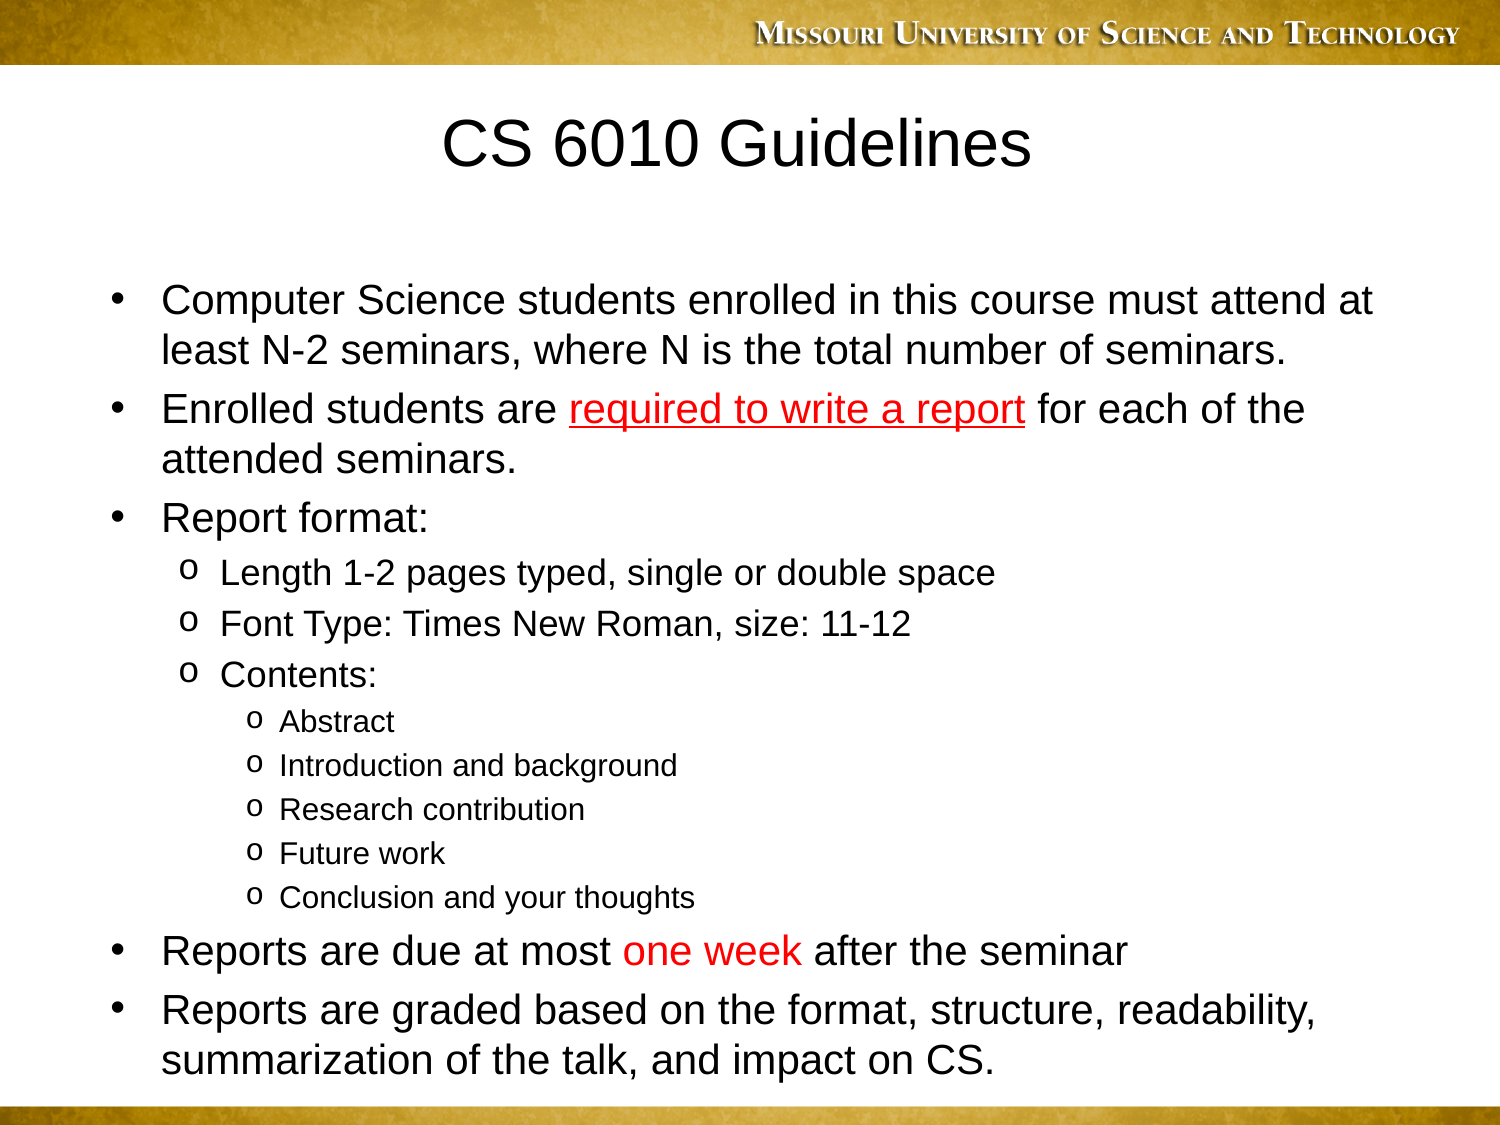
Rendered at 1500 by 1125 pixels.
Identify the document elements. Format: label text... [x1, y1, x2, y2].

picture [0, 0, 1500, 1125]
text_box CS 6010 Guidelines [99, 90, 1375, 190]
text_box Computer Science students enrolled in this course must attend at least N-2 seminars, where N is the total number of seminars. Enrolled students are required to write a report for each of the attended seminars. Report format: Length 1-2 pages typed, single or double space Font Type: Times New Roman, size: 11-12 Contents: Abstract Introduction and background Research contribution Future work Conclusion and your thoughts Reports are due at most one week after the seminar Reports are graded based on the format, structure, readability, summarization of the talk, and impact on CS. [95, 212, 1421, 1097]
